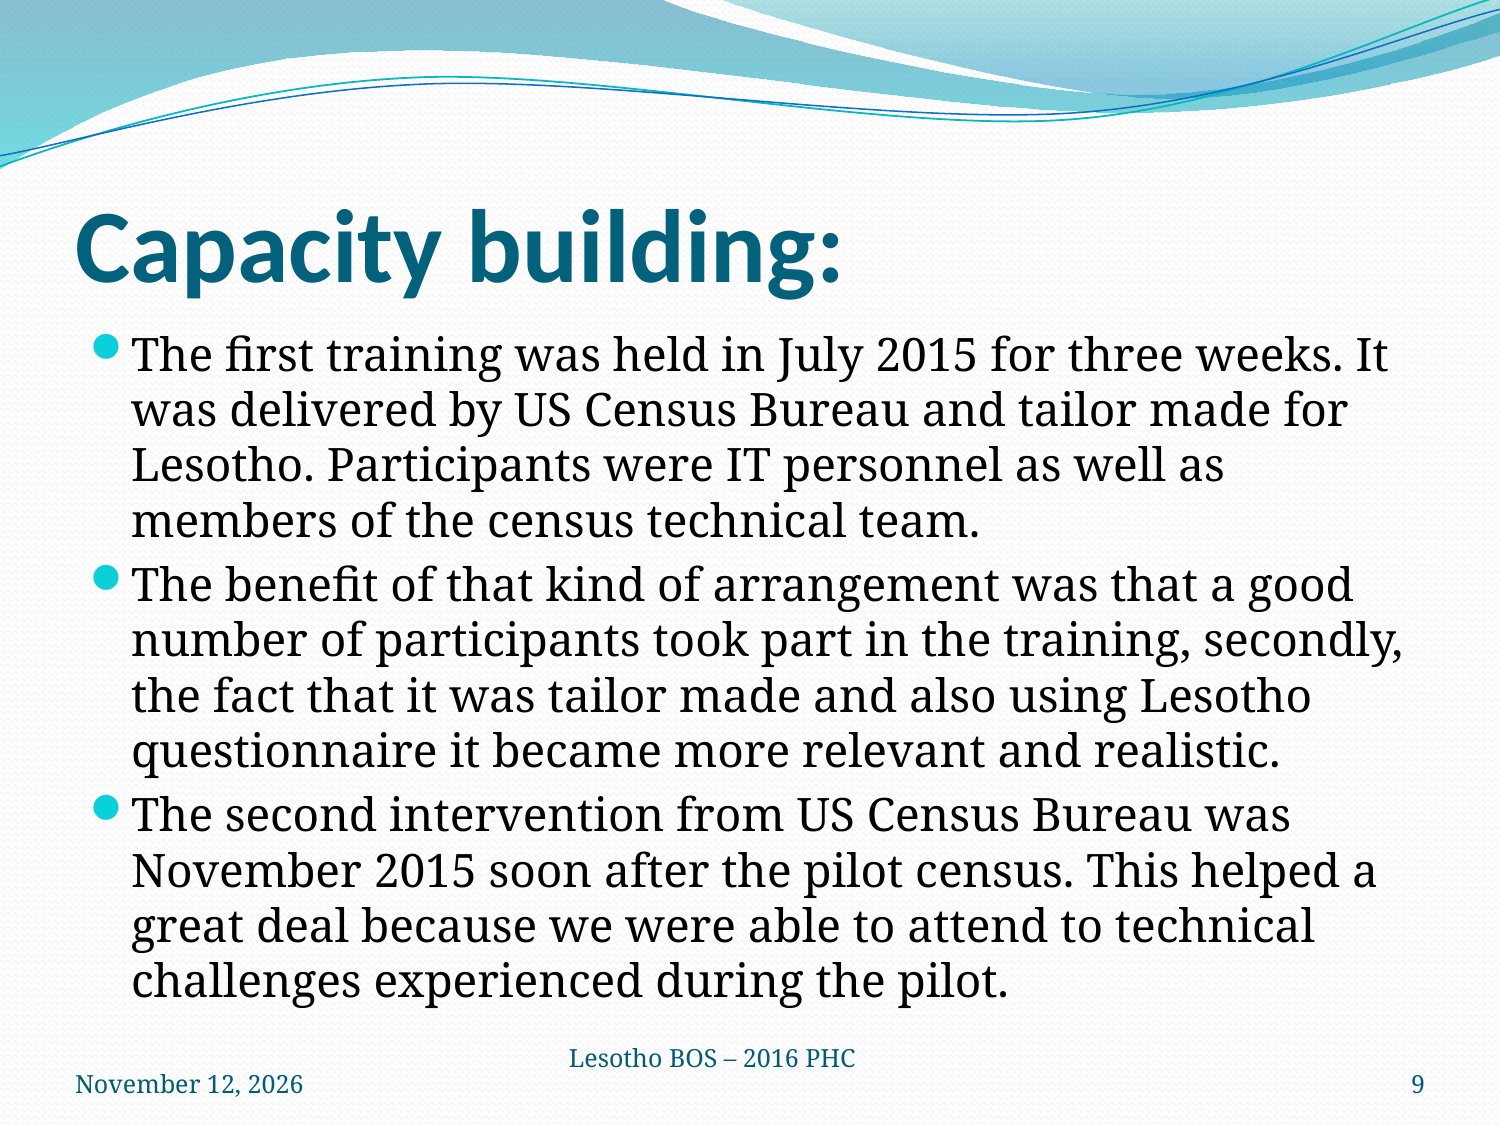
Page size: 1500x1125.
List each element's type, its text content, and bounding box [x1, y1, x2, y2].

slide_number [75, 1042, 425, 1103]
footer Lesotho BOS – 2016 PHC [437, 1042, 988, 1103]
slide_number 9 [1299, 1042, 1425, 1103]
list The first training was held in July 2015 for three weeks. It was delivered by US Census Bureau and tailor made for Lesotho. Participants were IT personnel as well as members of the census technical team. The benefit of that kind of arrangement was that a good number of participants took part in the training, secondly, the fact that it was tailor made and also using Lesotho questionnaire it became more relevant and realistic. The second intervention from US Census Bureau was November 2015 soon after the pilot census. This helped a great deal because we were able to attend to technical challenges experienced during the pilot. [75, 317, 1425, 1038]
title Capacity building: [75, 115, 1425, 303]
